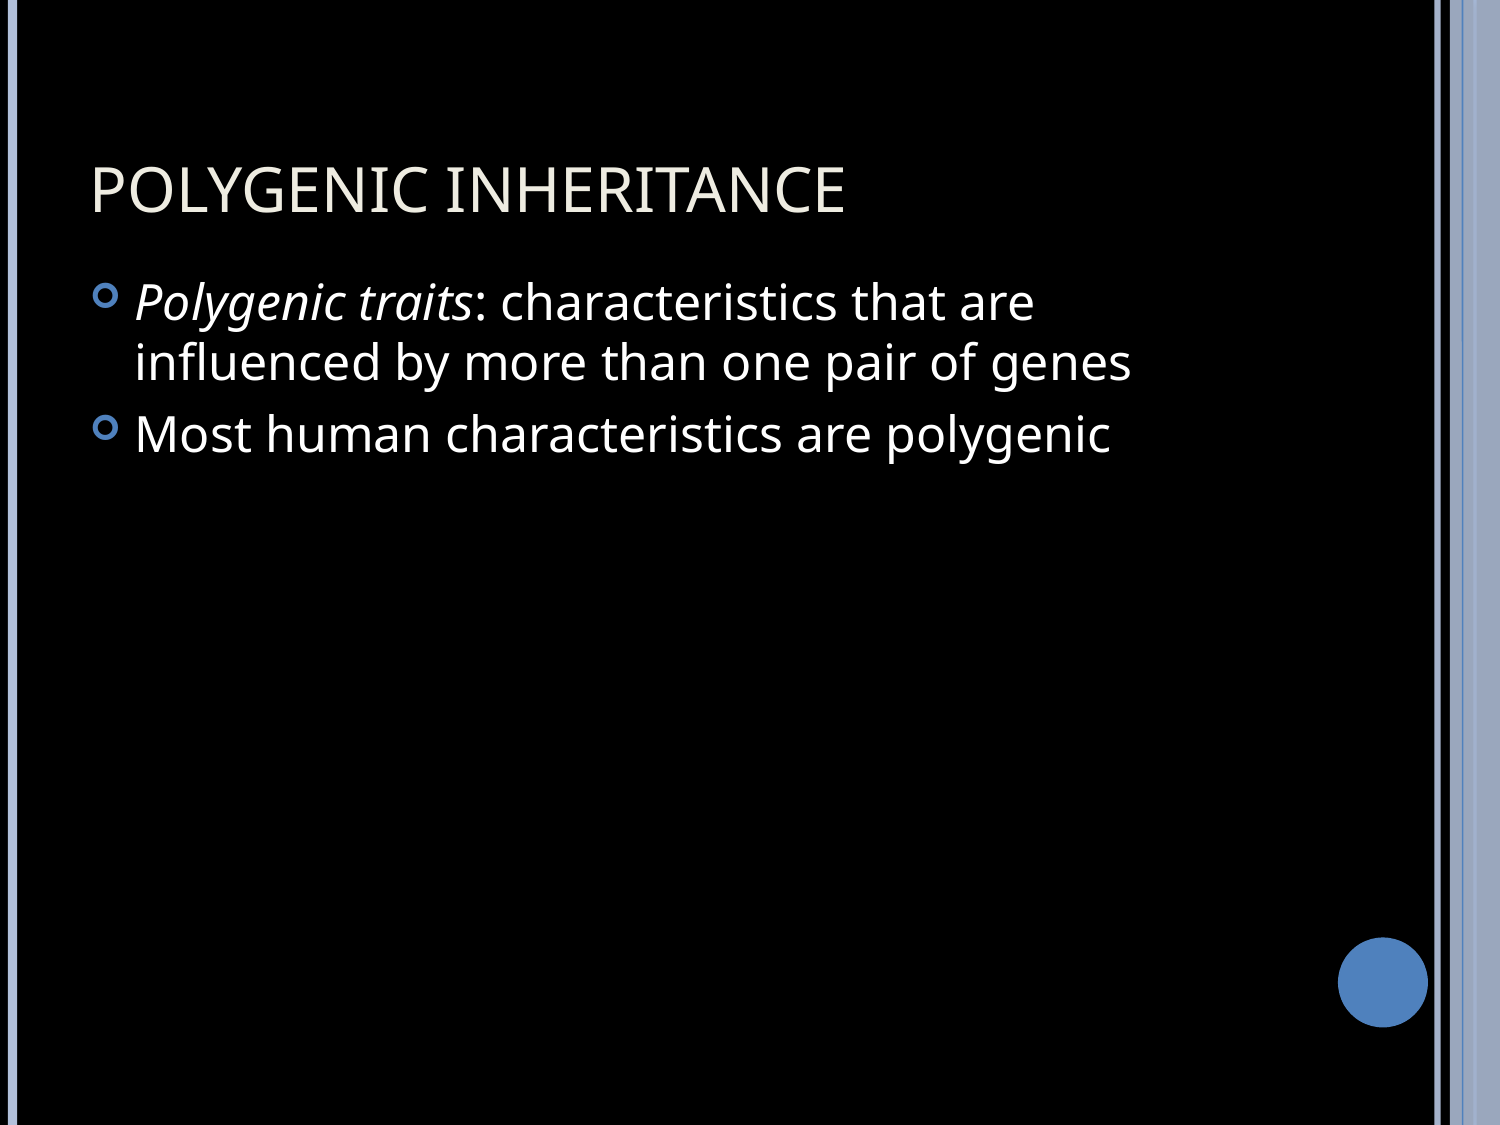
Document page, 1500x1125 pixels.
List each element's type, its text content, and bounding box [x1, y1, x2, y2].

title POLYGENIC INHERITANCE [75, 45, 1300, 233]
list Polygenic traits: characteristics that are influenced by more than one pair of genes Most human characteristics are polygenic [75, 262, 1300, 1062]
